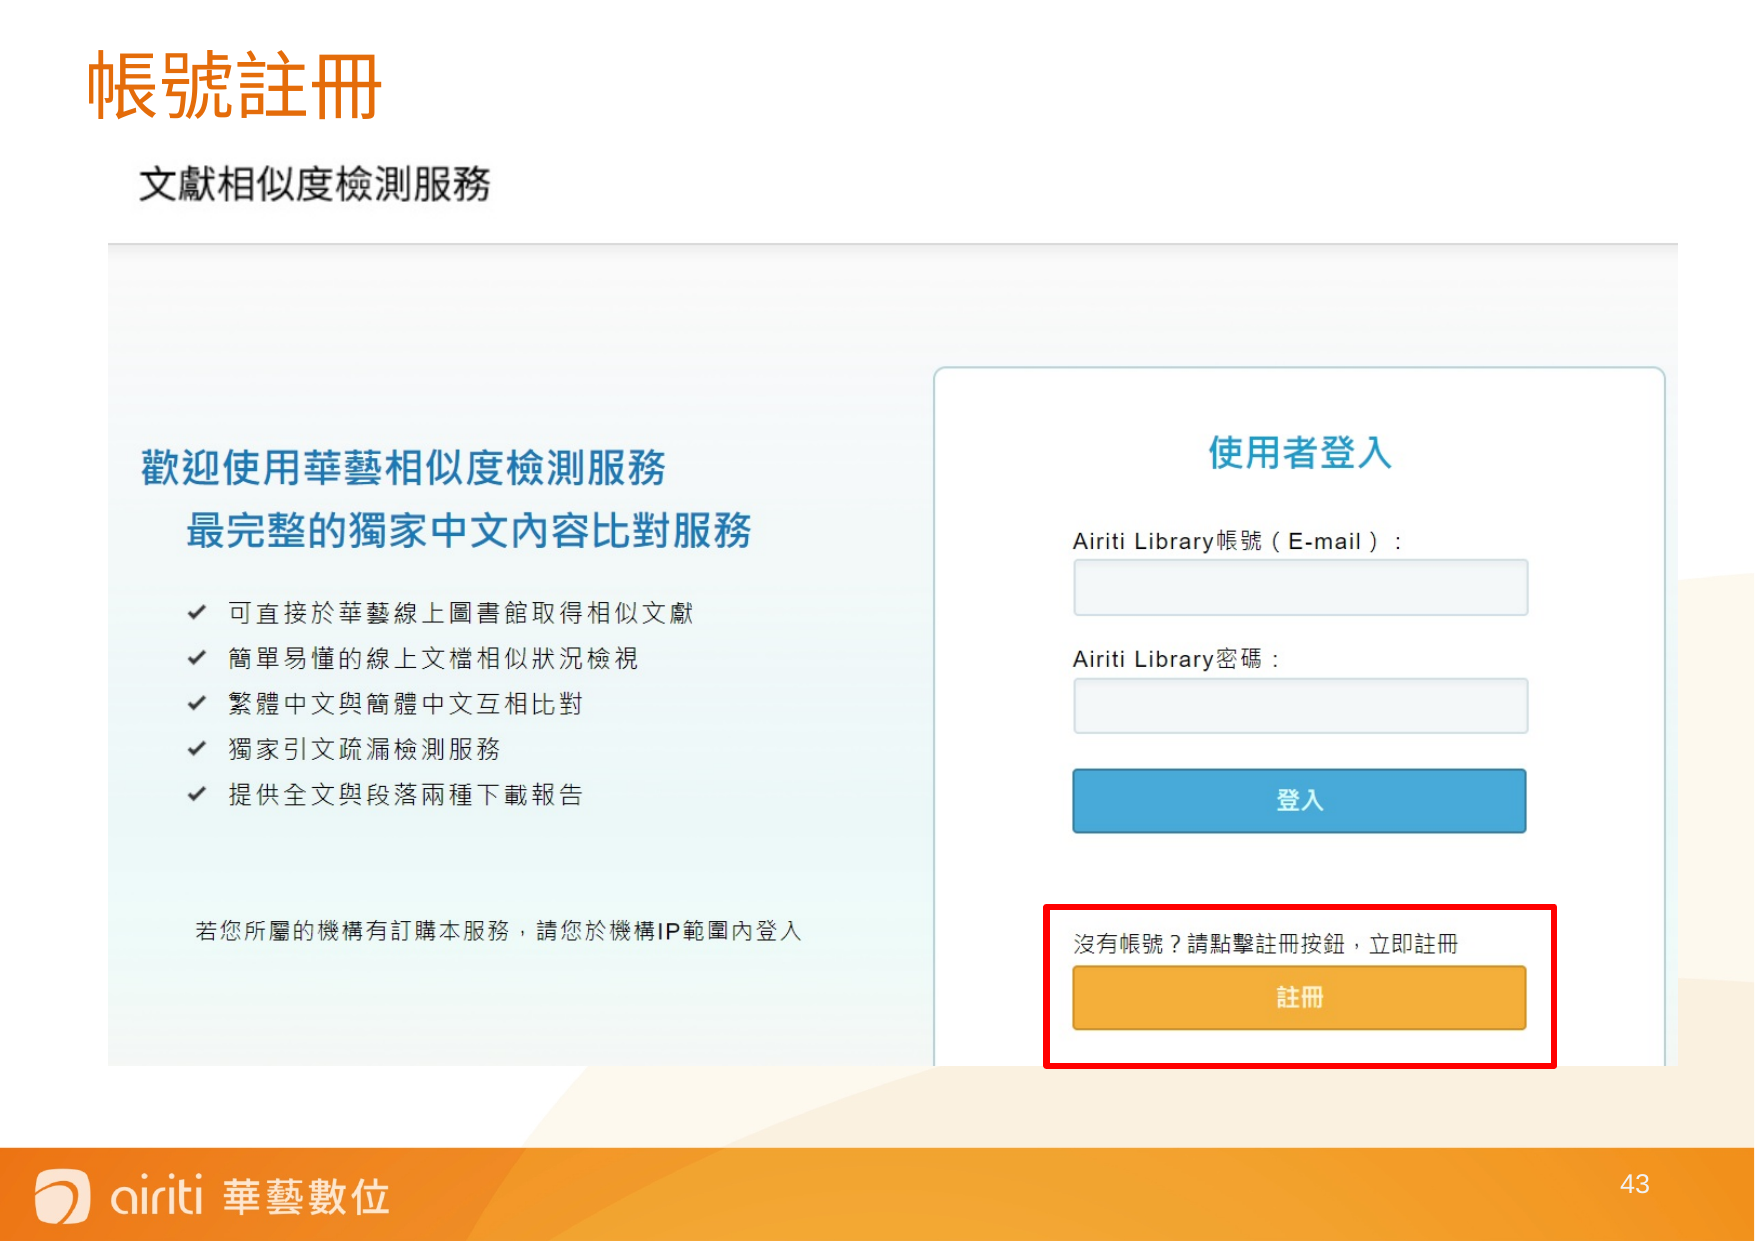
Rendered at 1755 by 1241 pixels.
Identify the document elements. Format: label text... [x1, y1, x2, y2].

text_box 帳號註冊 [69, 31, 594, 137]
slide_number 43 [1562, 1149, 1667, 1216]
picture [0, 0, 1755, 1241]
